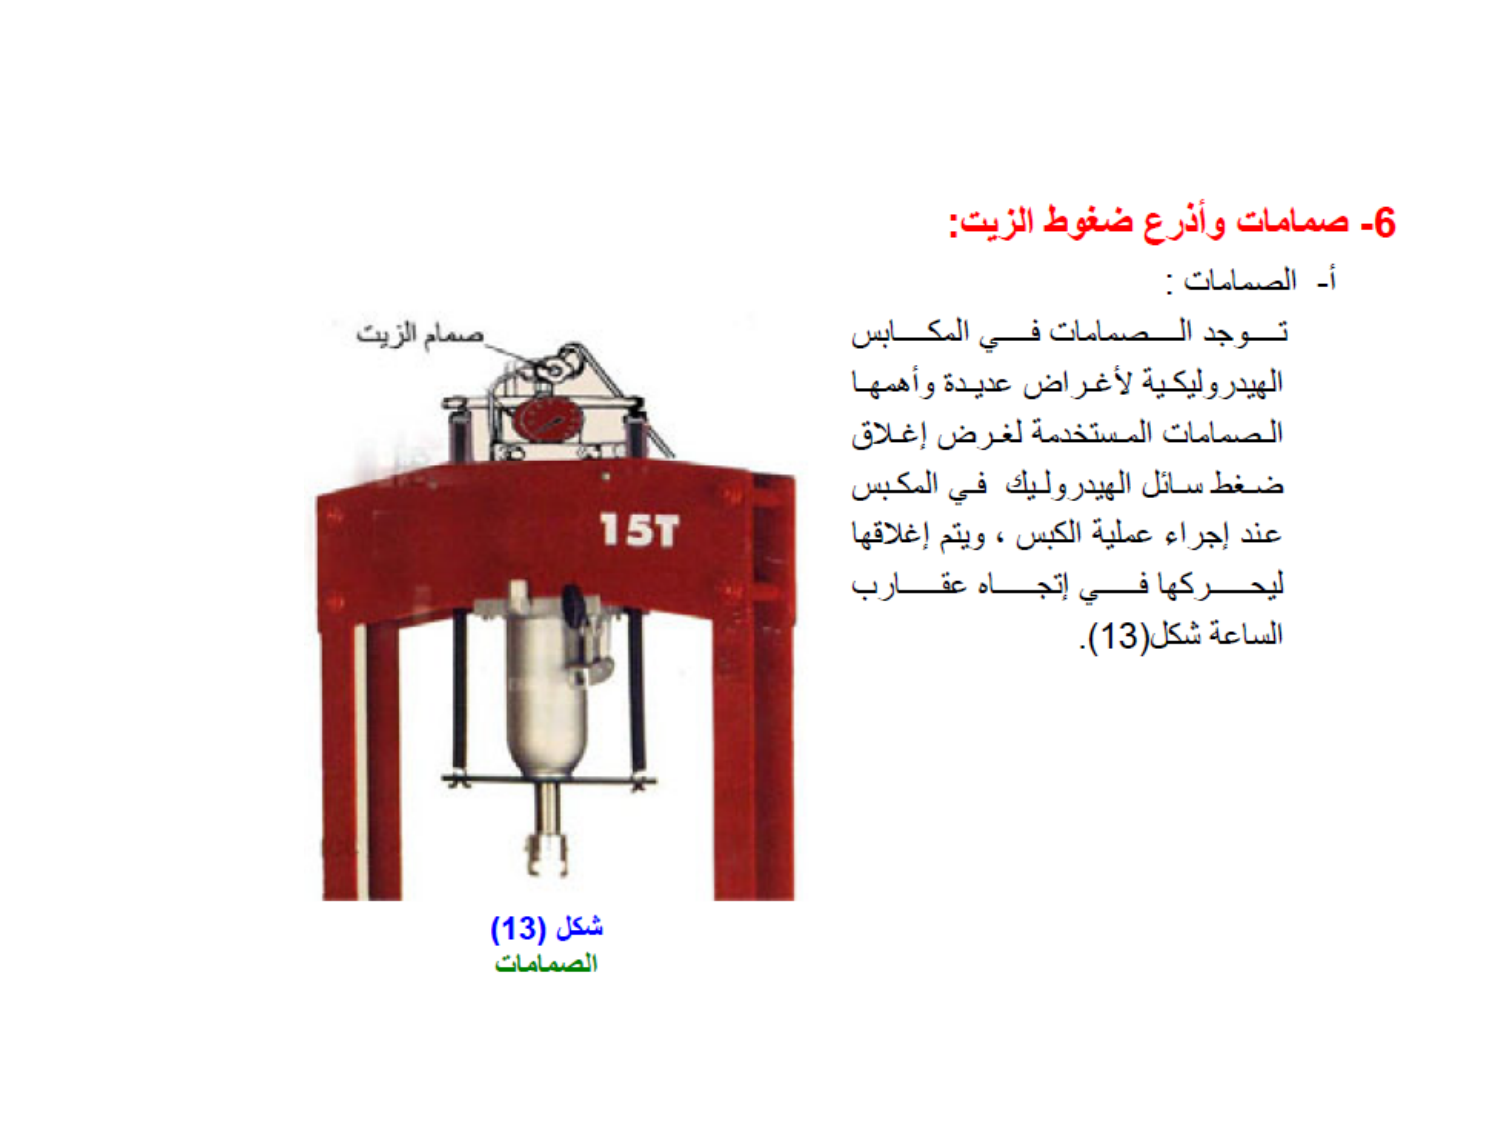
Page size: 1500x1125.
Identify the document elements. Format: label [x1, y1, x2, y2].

picture [303, 187, 1401, 989]
